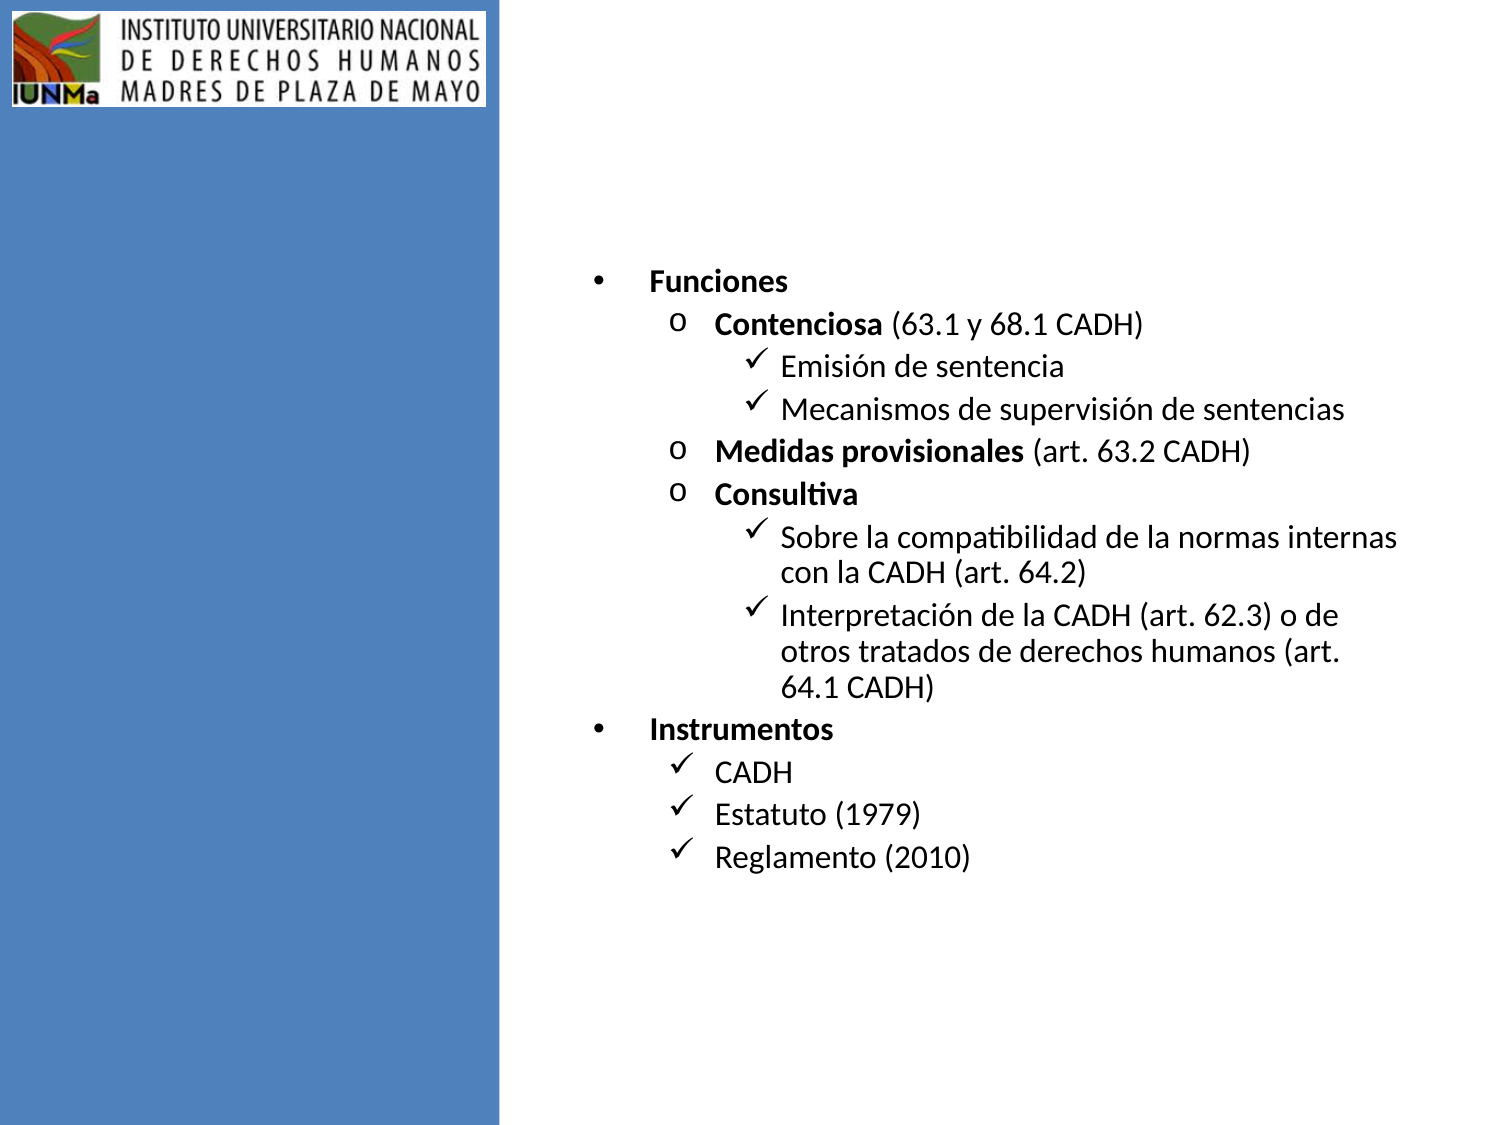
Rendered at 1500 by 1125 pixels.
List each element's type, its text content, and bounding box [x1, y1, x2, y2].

picture [12, 11, 487, 107]
list Funciones Contenciosa (63.1 y 68.1 CADH) Emisión de sentencia Mecanismos de supervisión de sentencias Medidas provisionales (art. 63.2 CADH) Consultiva Sobre la compatibilidad de la normas internas con la CADH (art. 64.2) Interpretación de la CADH (art. 62.3) o de otros tratados de derechos humanos (art. 64.1 CADH) Instrumentos CADH Estatuto (1979) Reglamento (2010) [578, 104, 1421, 1059]
text_box [0, 0, 502, 1125]
